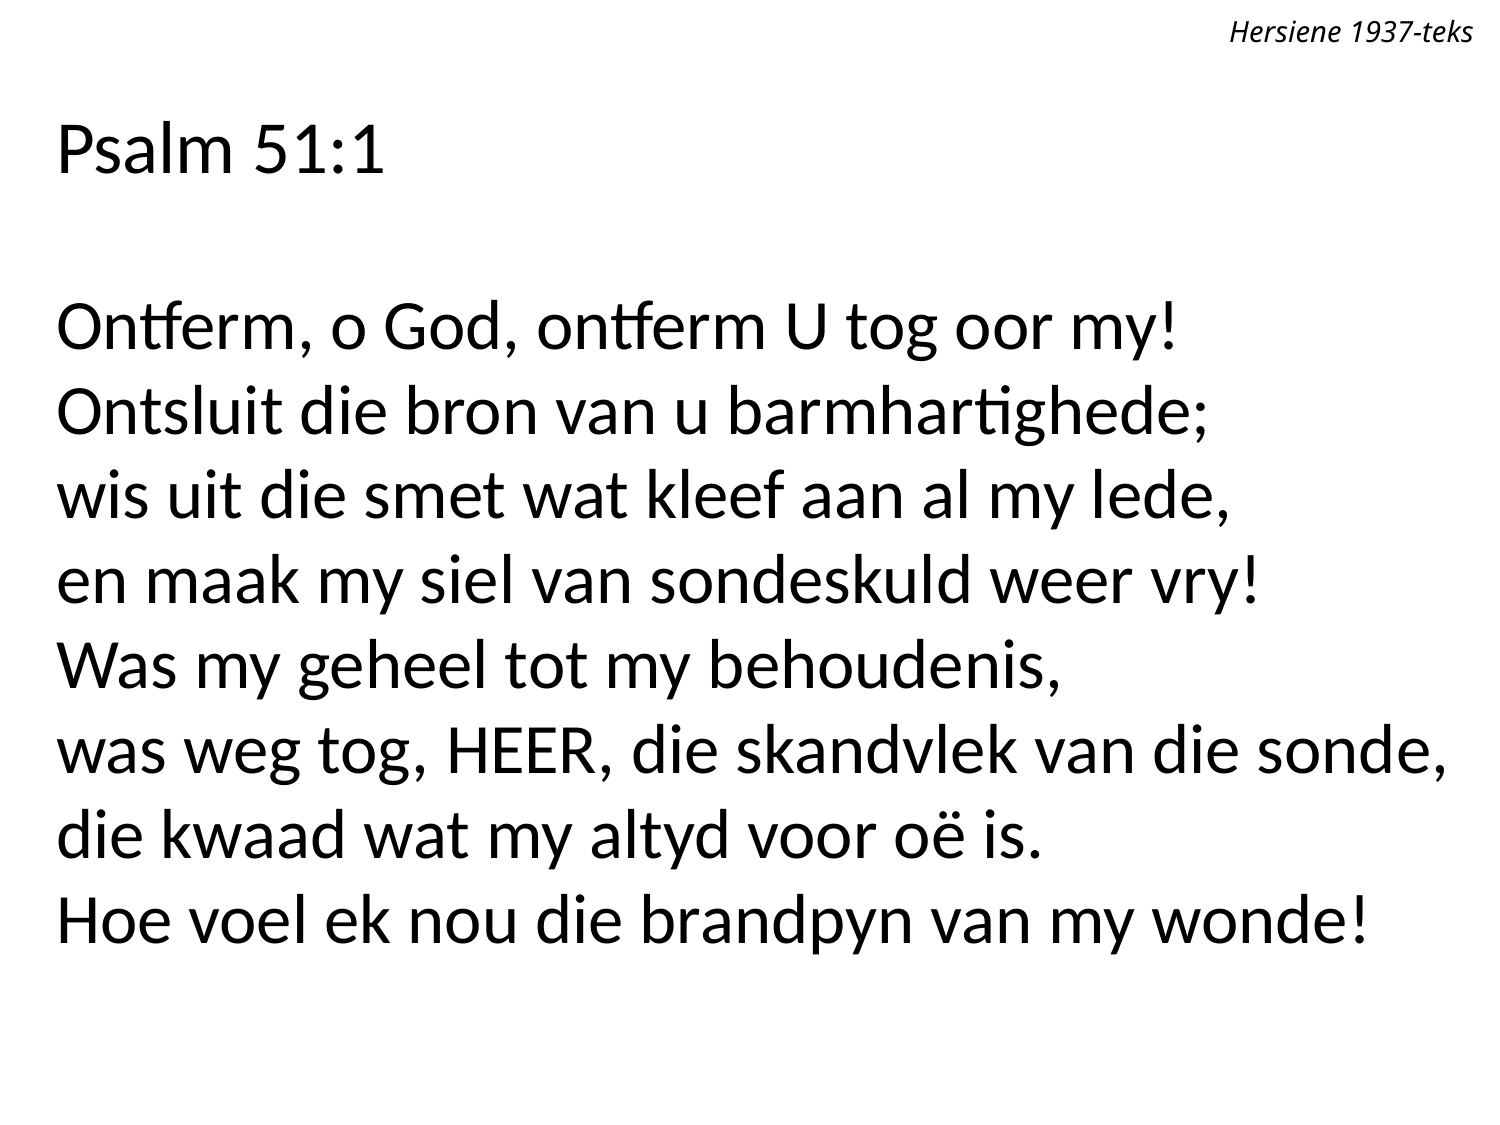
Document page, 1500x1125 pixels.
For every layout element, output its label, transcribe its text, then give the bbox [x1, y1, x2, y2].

text_box Hersiene 1937-teks [1214, 5, 1489, 56]
text_box Psalm 51:1 Ontferm, o God, ontferm U tog oor my! Ontsluit die bron van u barmhartighede; wis uit die smet wat kleef aan al my lede, en maak my siel van sondeskuld weer vry! Was my geheel tot my behoudenis, was weg tog, Heer, die skandvlek van die sonde, die kwaad wat my altyd voor oë is. Hoe voel ek nou die brandpyn van my wonde! [41, 91, 1489, 966]
